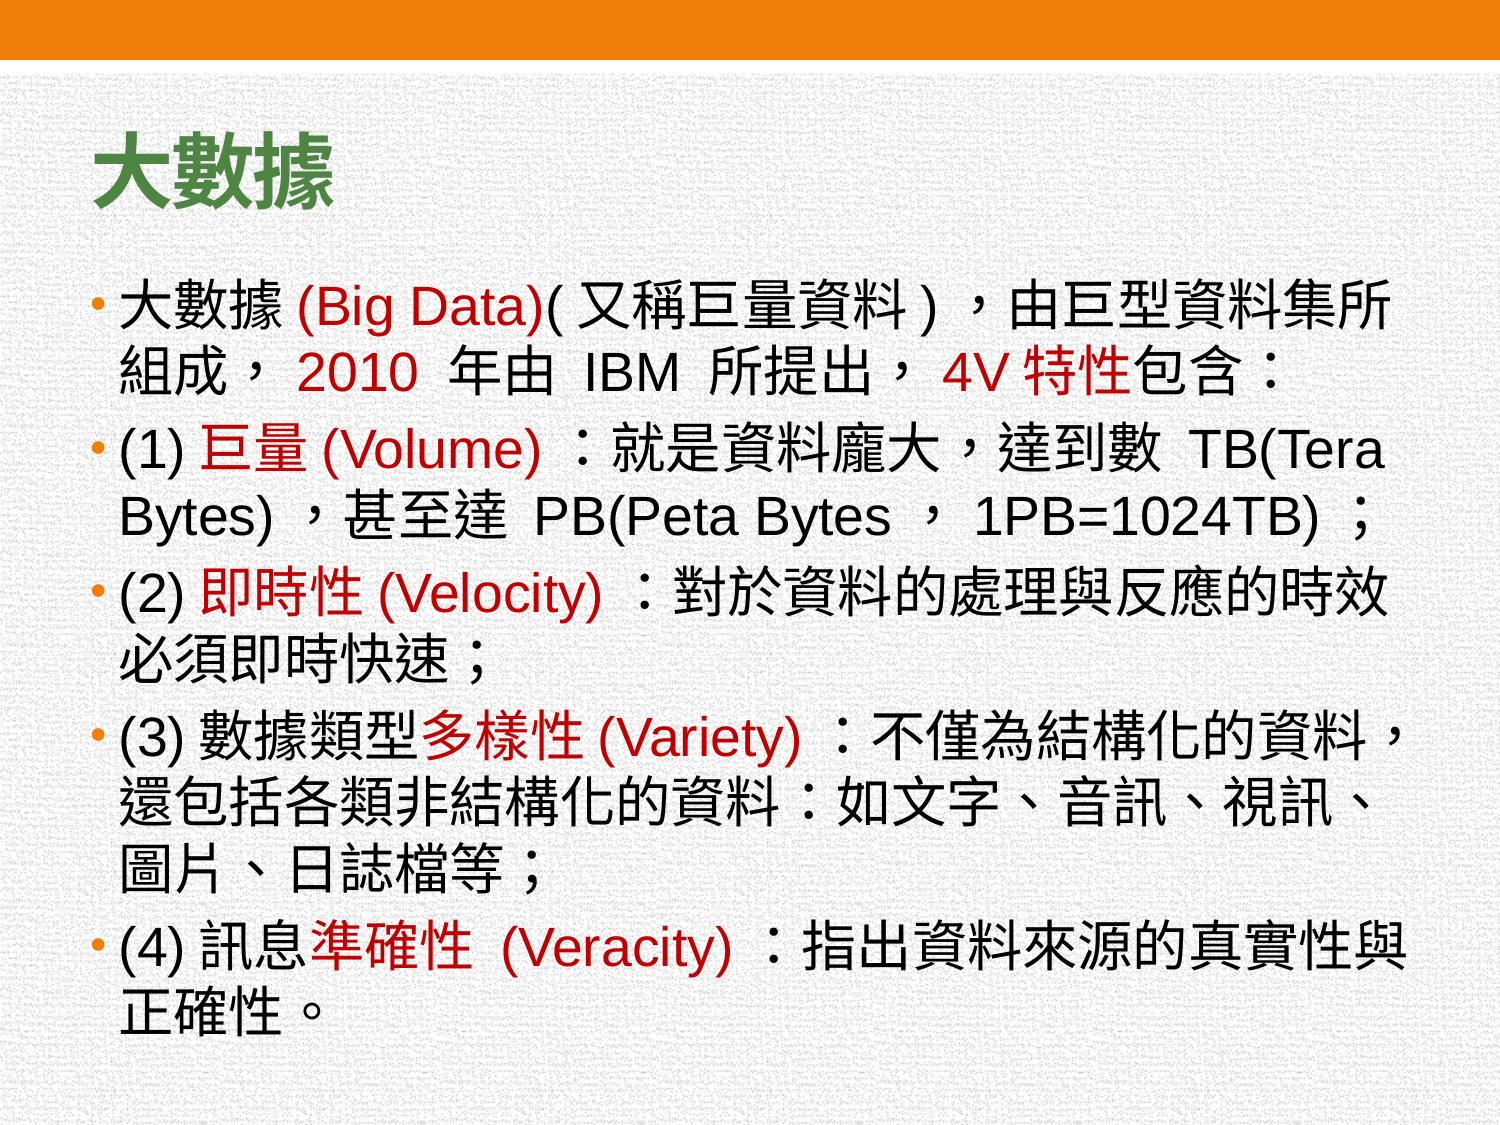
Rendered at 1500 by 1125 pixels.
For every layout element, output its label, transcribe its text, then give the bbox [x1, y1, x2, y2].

title 大數據 [75, 87, 1425, 250]
list 大數據(Big Data)(又稱巨量資料)，由巨型資料集所組成，2010 年由 IBM 所提出，4V特性包含： (1)巨量(Volume)：就是資料龐大，達到數 TB(Tera Bytes)，甚至達 PB(Peta Bytes，1PB=1024TB)； (2)即時性(Velocity)：對於資料的處理與反應的時效必須即時快速； (3)數據類型多樣性(Variety)：不僅為結構化的資料，還包括各類非結構化的資料：如文字、音訊、視訊、圖片、日誌檔等； (4)訊息準確性 (Veracity)：指出資料來源的真實性與正確性。 [75, 262, 1425, 1063]
